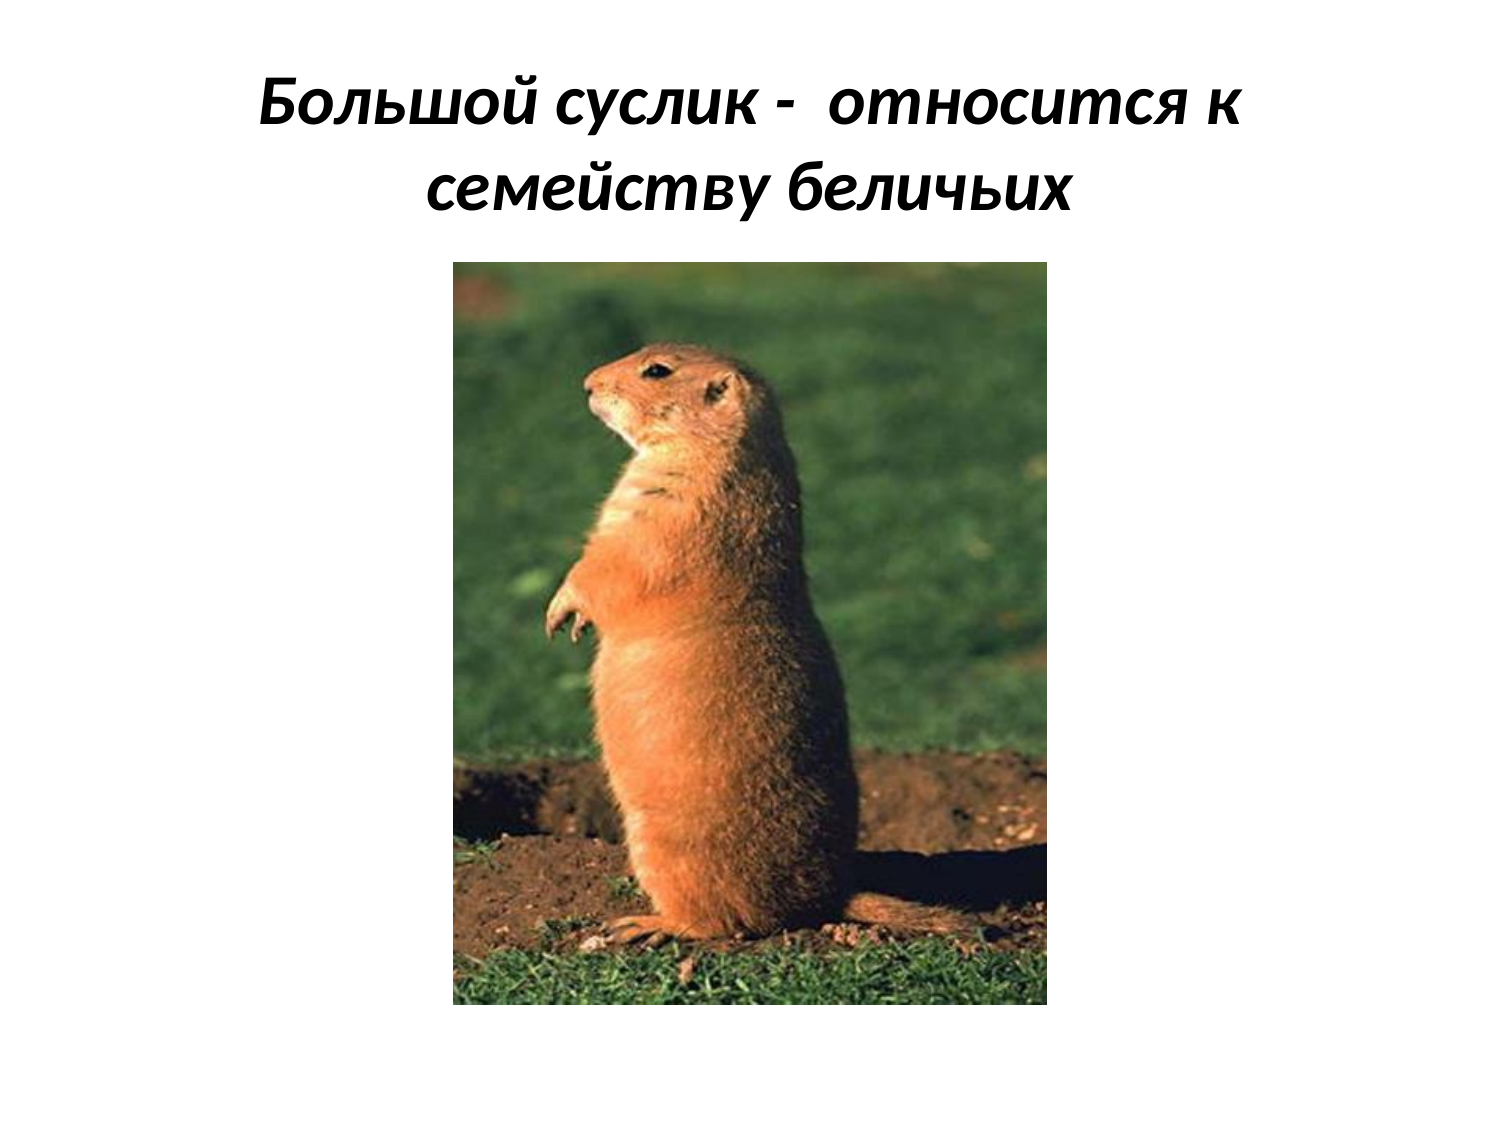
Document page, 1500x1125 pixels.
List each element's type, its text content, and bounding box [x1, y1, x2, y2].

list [452, 262, 1048, 1006]
title Большой суслик - относится к семейству беличьих [75, 45, 1425, 233]
